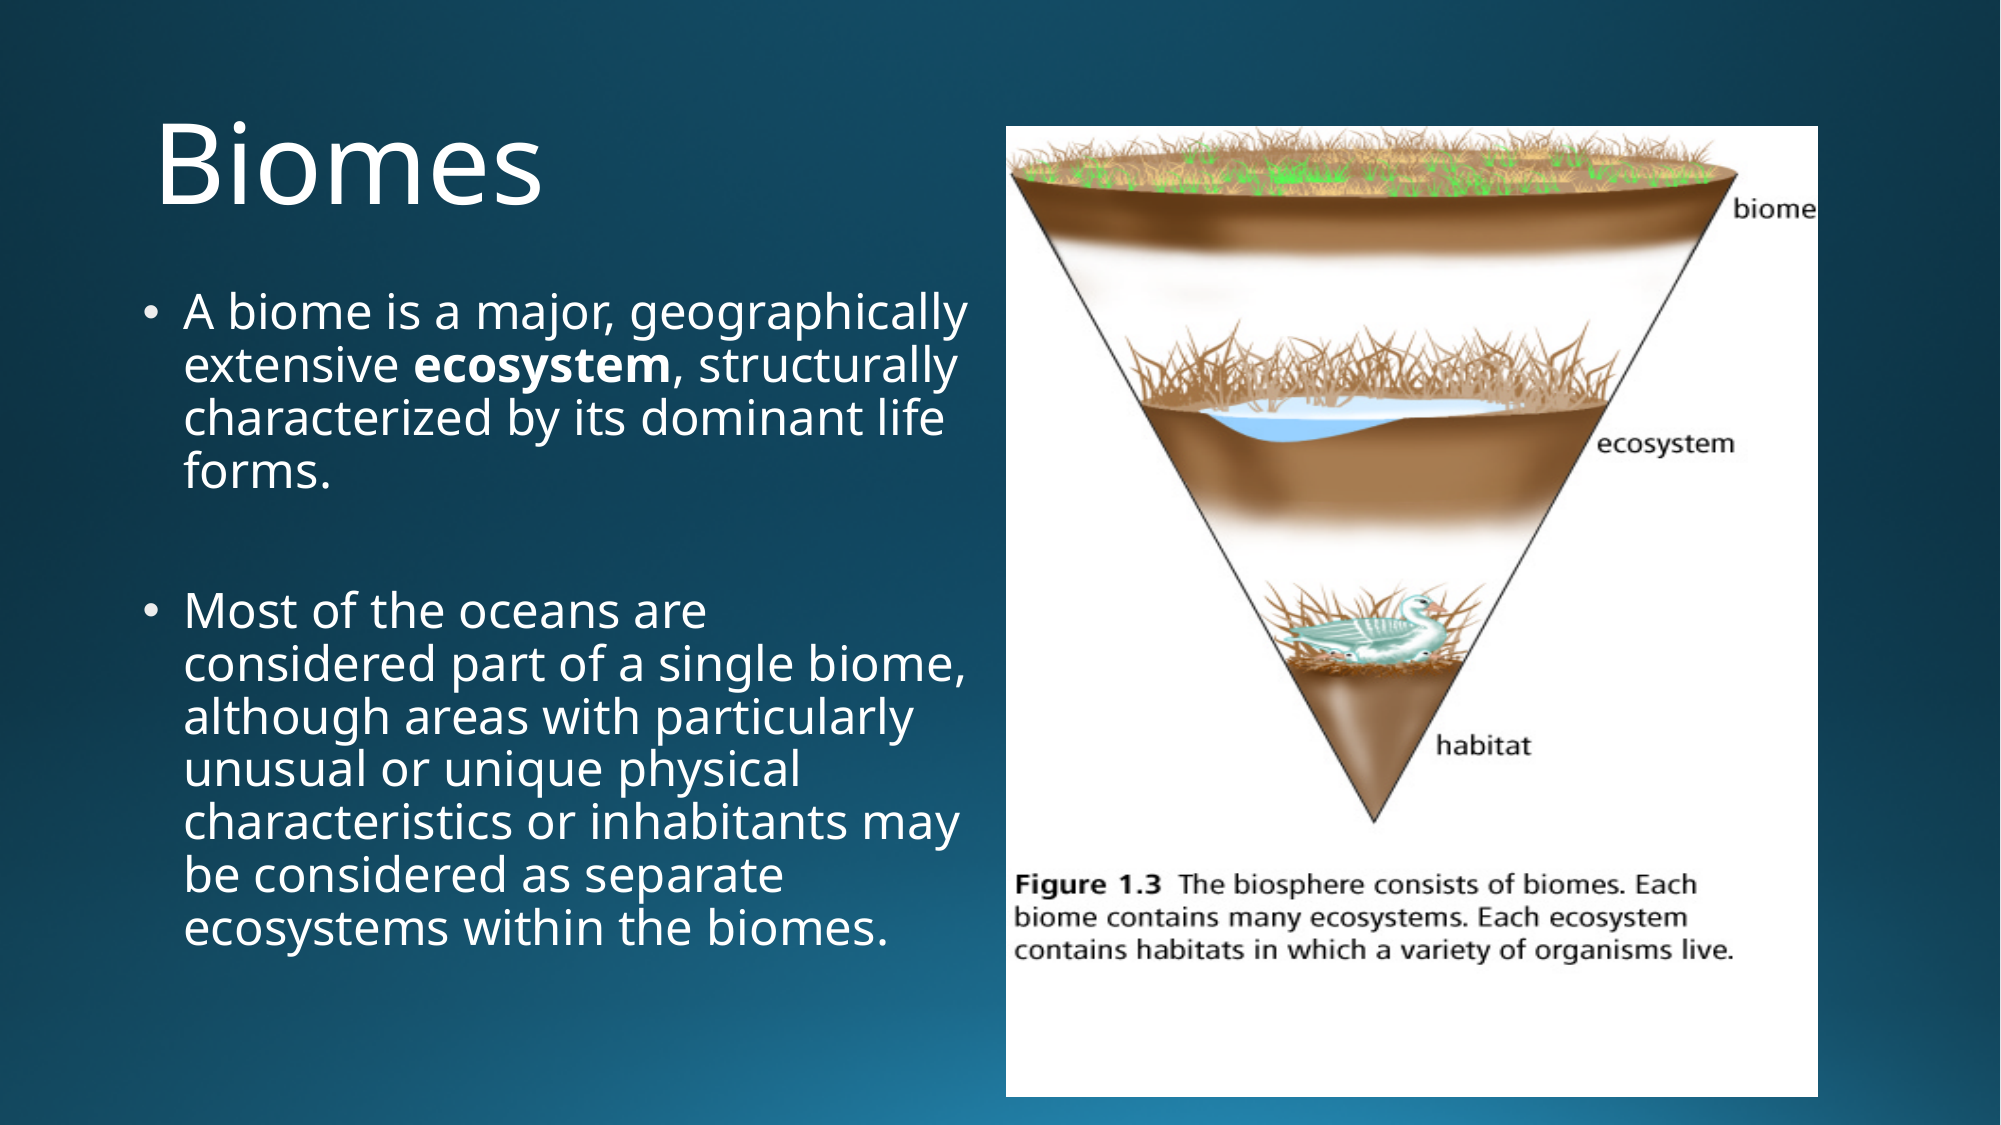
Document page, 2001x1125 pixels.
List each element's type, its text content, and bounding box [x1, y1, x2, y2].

list A biome is a major, geographically extensive ecosystem, structurally characterized by its dominant life forms. Most of the oceans are considered part of a single biome, although areas with particularly unusual or unique physical characteristics or inhabitants may be considered as separate ecosystems within the biomes. [127, 280, 988, 1076]
picture [0, 0, 2001, 1125]
title Biomes [137, 59, 1863, 278]
